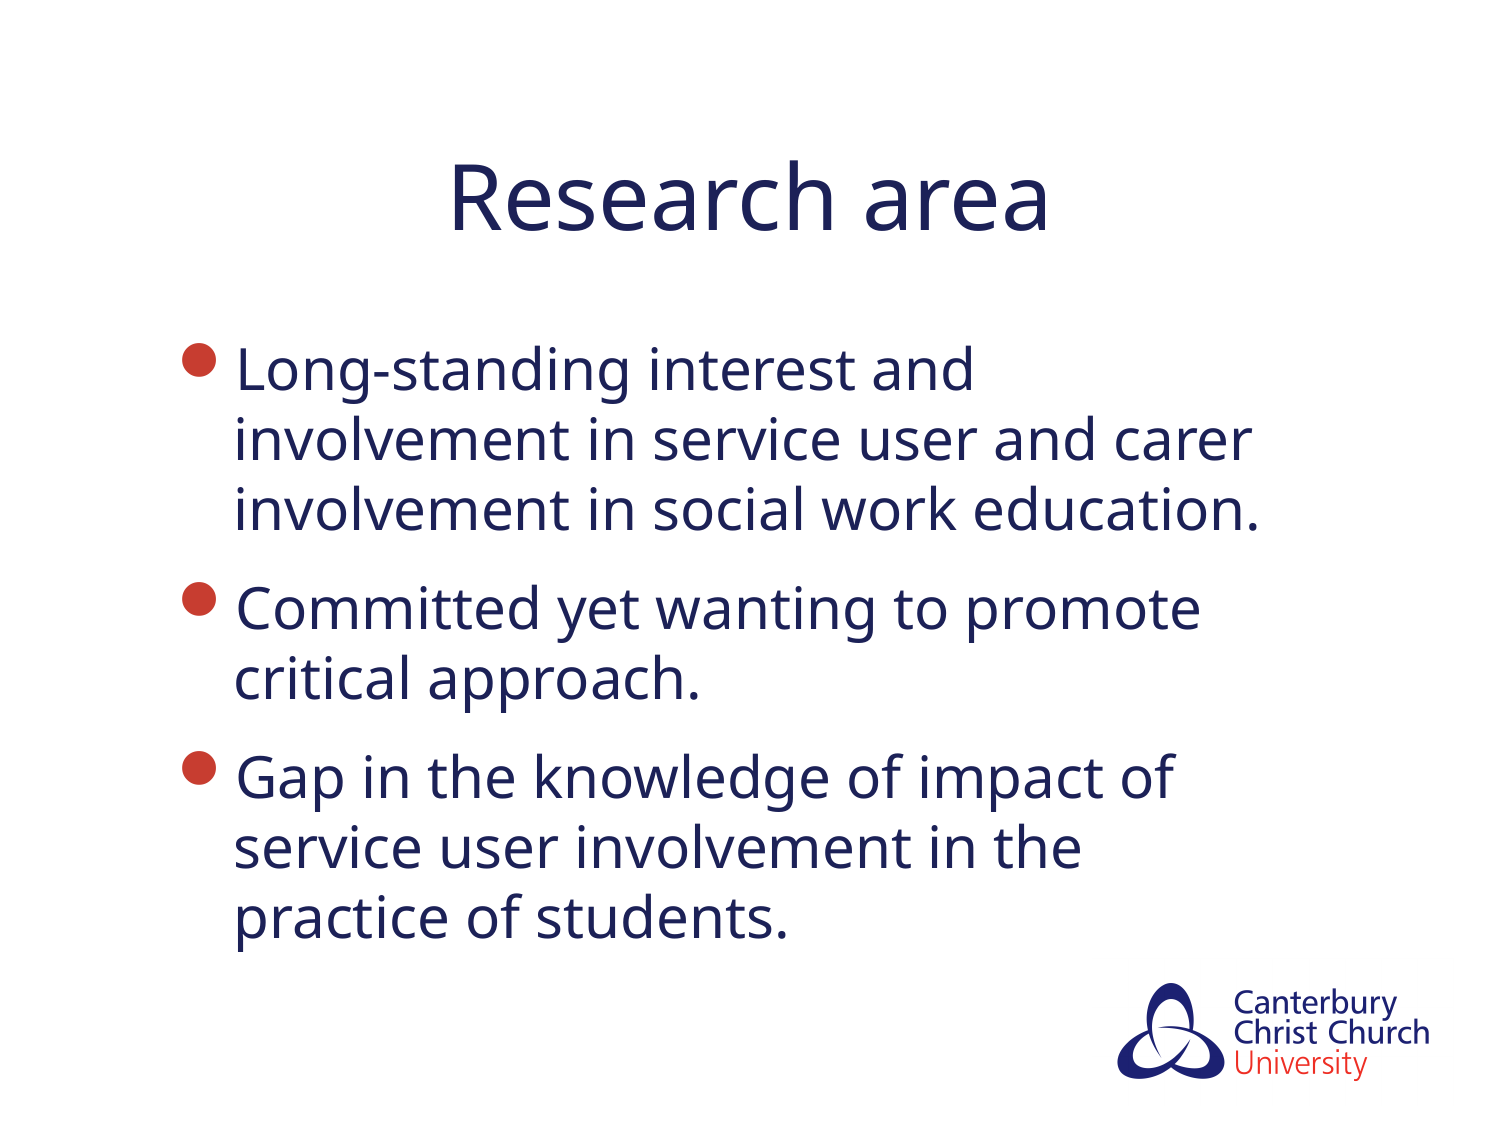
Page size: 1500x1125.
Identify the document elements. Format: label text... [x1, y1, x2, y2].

list Long-standing interest and involvement in service user and carer involvement in social work education. Committed yet wanting to promote critical approach. Gap in the knowledge of impact of service user involvement in the practice of students. [162, 324, 1325, 1000]
picture [1092, 958, 1454, 1106]
title Research area [112, 99, 1388, 288]
